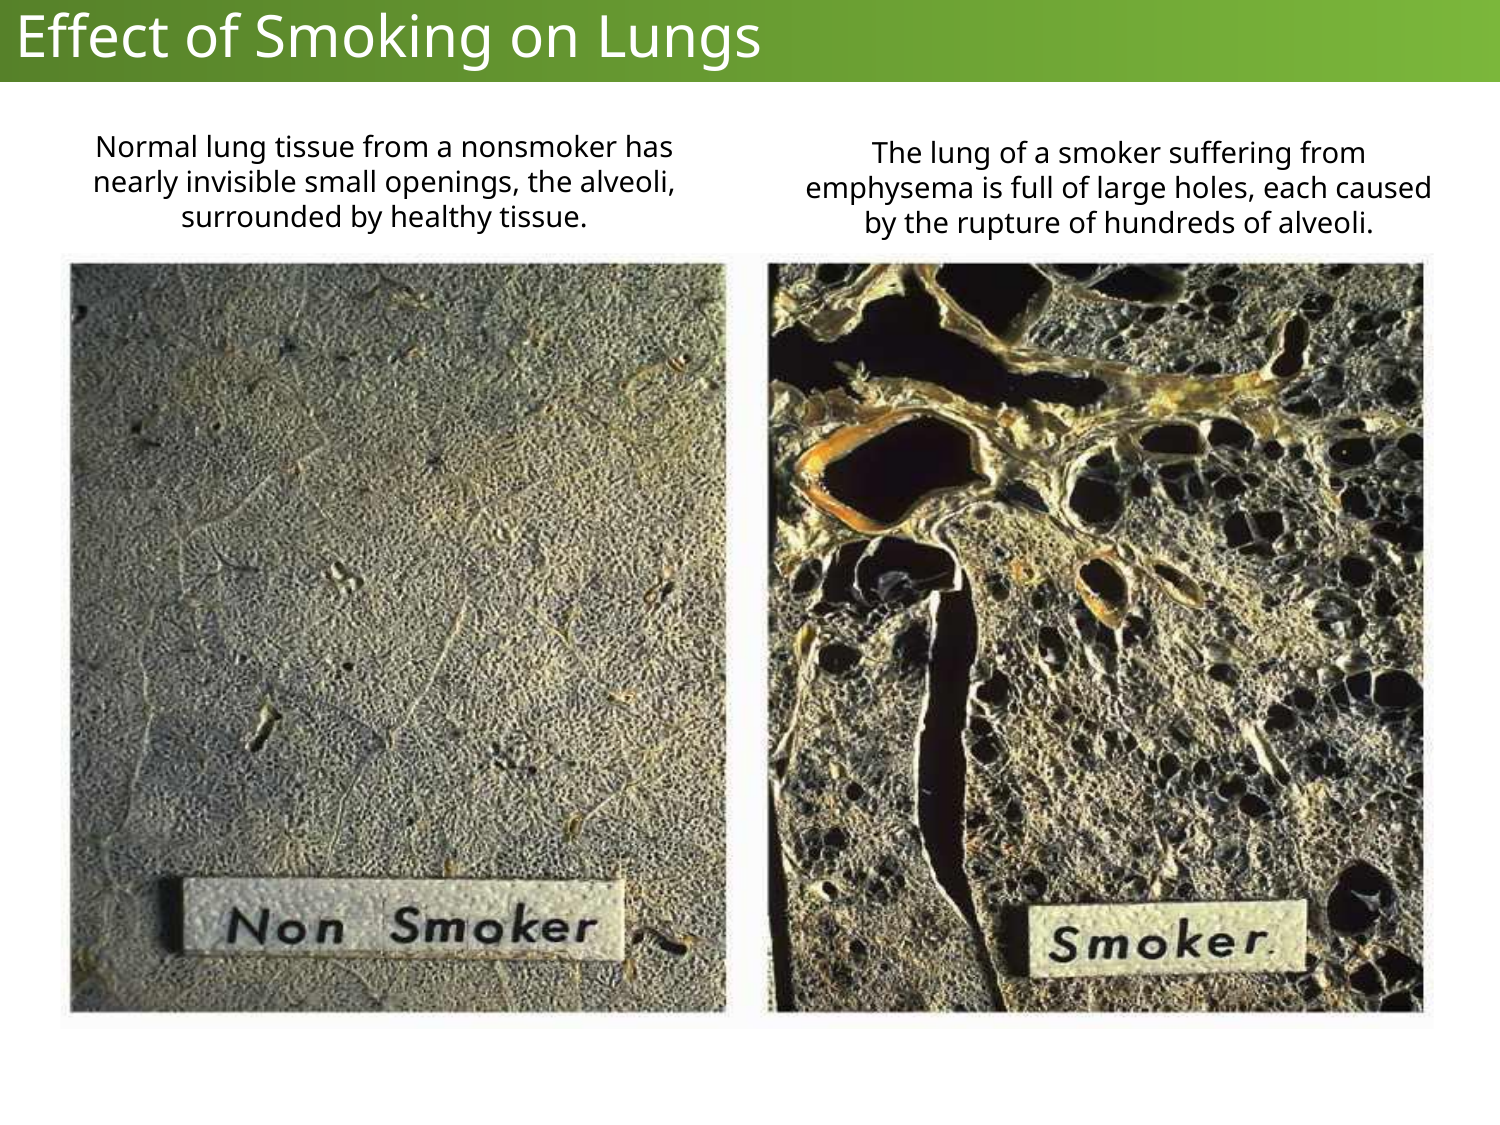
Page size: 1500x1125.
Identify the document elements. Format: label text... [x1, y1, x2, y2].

text_box The lung of a smoker suffering from emphysema is full of large holes, each caused by the rupture of hundreds of alveoli. [774, 127, 1464, 246]
picture [60, 253, 1434, 1029]
text_box Normal lung tissue from a nonsmoker has nearly invisible small openings, the alveoli, surrounded by healthy tissue. [51, 121, 718, 240]
list Effect of Smoking on Lungs [0, 0, 1500, 82]
